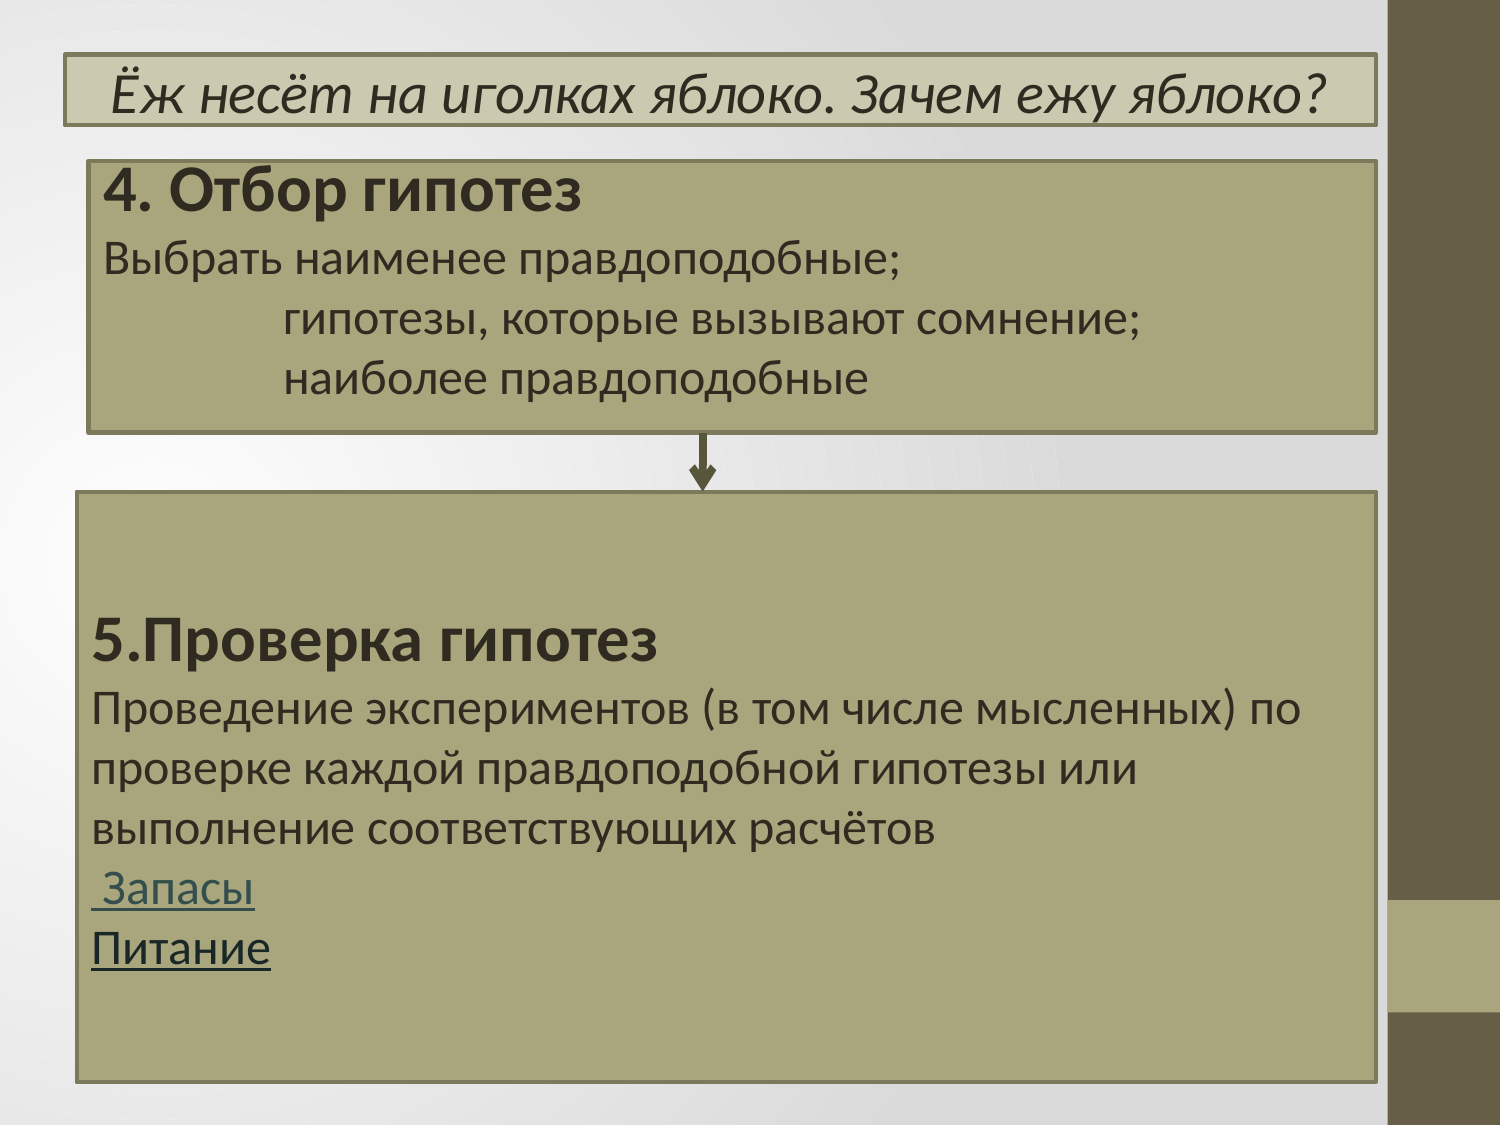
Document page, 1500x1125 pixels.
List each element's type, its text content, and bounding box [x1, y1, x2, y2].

text_box 5.Проверка гипотез Проведение экспериментов (в том числе мысленных) по проверке каждой правдоподобной гипотезы или выполнение соответствующих расчётов Запасы Питание [75, 490, 1378, 1084]
text_box Ёж несёт на иголках яблоко. Зачем ежу яблоко? [63, 52, 1378, 127]
text_box 4. Отбор гипотез Выбрать наименее правдоподобные; гипотезы, которые вызывают сомнение; наиболее правдоподобные [86, 159, 1378, 435]
list [76, 90, 1450, 986]
